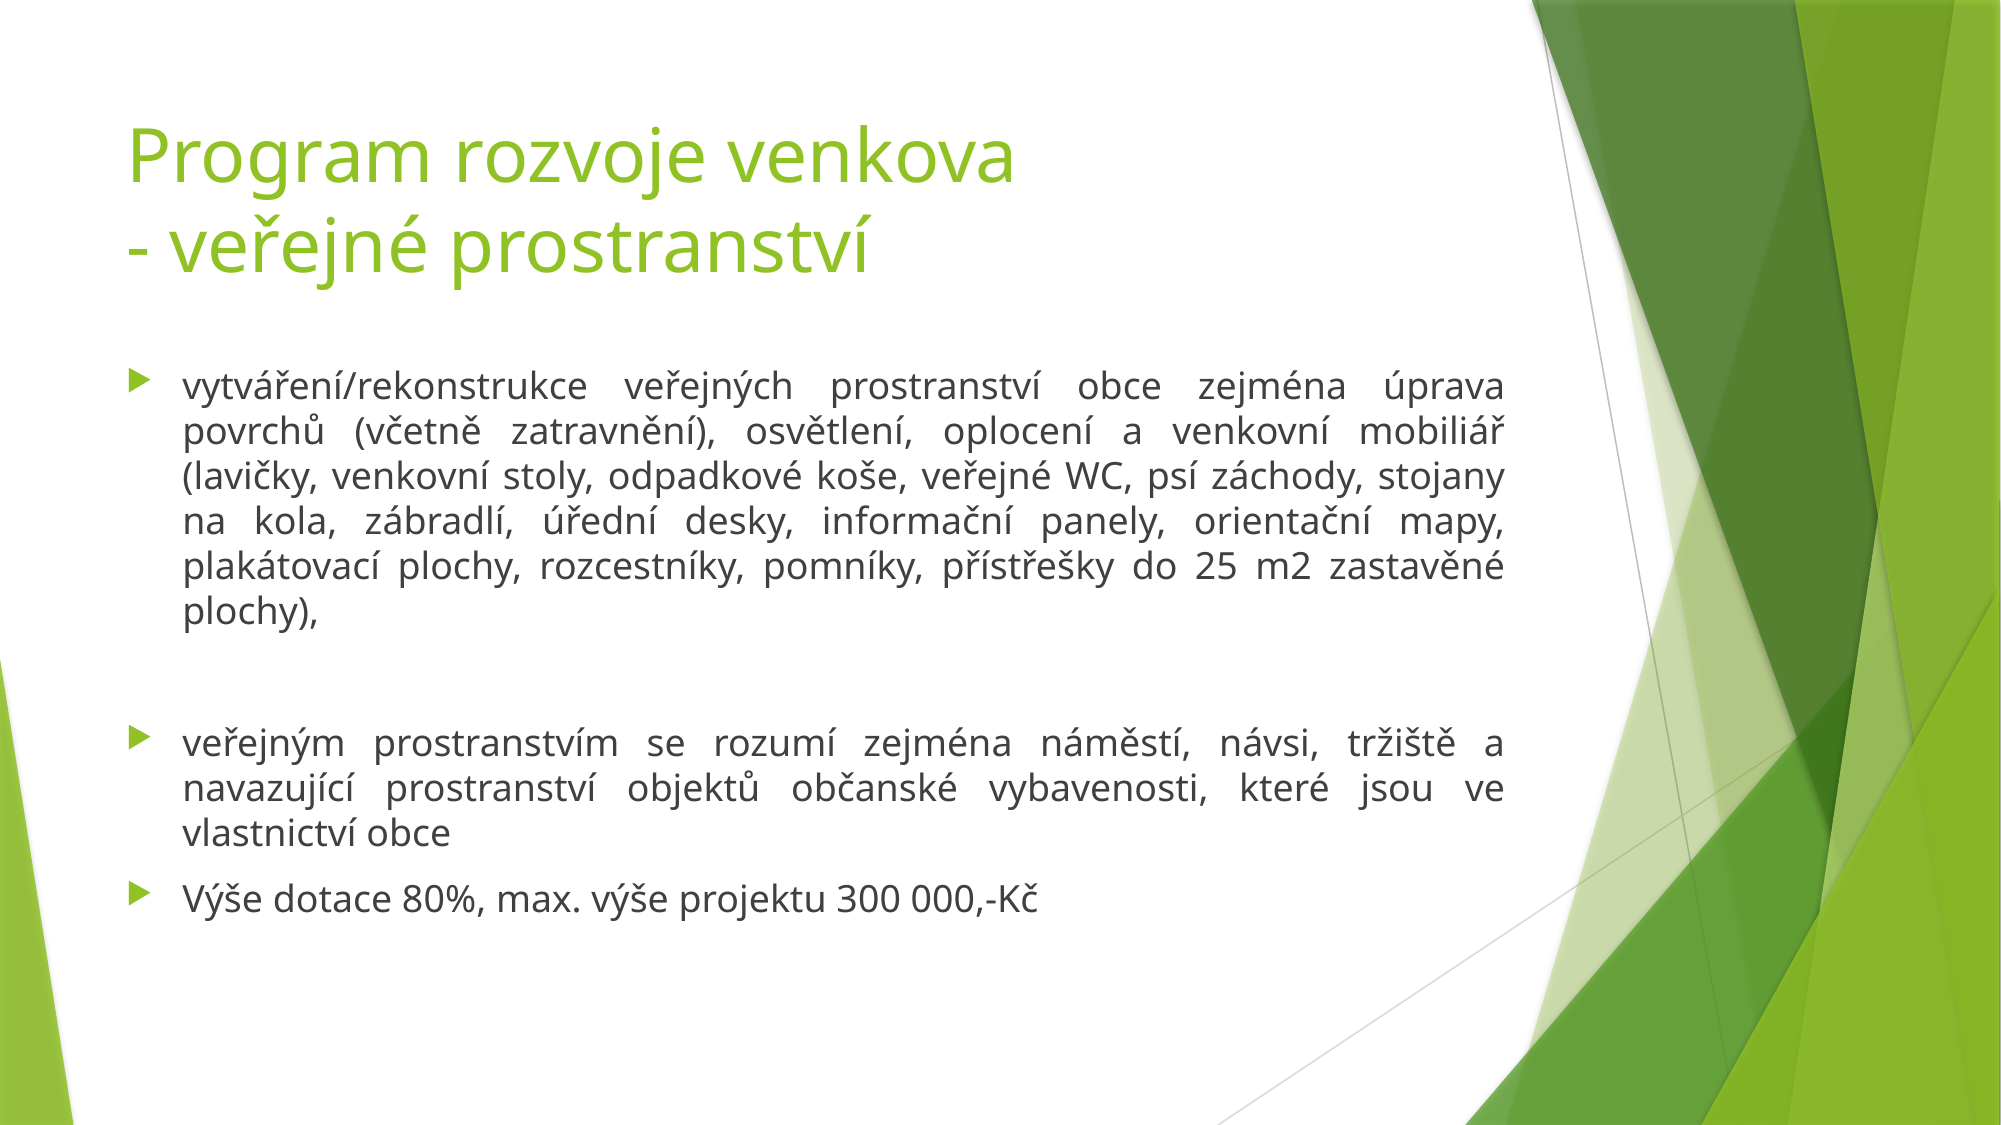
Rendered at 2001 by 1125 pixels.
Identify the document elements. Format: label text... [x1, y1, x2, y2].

title Program rozvoje venkova - veřejné prostranství [111, 99, 1522, 317]
list vytváření/rekonstrukce veřejných prostranství obce zejména úprava povrchů (včetně zatravnění), osvětlení, oplocení a venkovní mobiliář (lavičky, venkovní stoly, odpadkové koše, veřejné WC, psí záchody, stojany na kola, zábradlí, úřední desky, informační panely, orientační mapy, plakátovací plochy, rozcestníky, pomníky, přístřešky do 25 m2 zastavěné plochy), veřejným prostranstvím se rozumí zejména náměstí, návsi, tržiště a navazující prostranství objektů občanské vybavenosti, které jsou ve vlastnictví obce Výše dotace 80%, max. výše projektu 300 000,-Kč [111, 354, 1522, 992]
